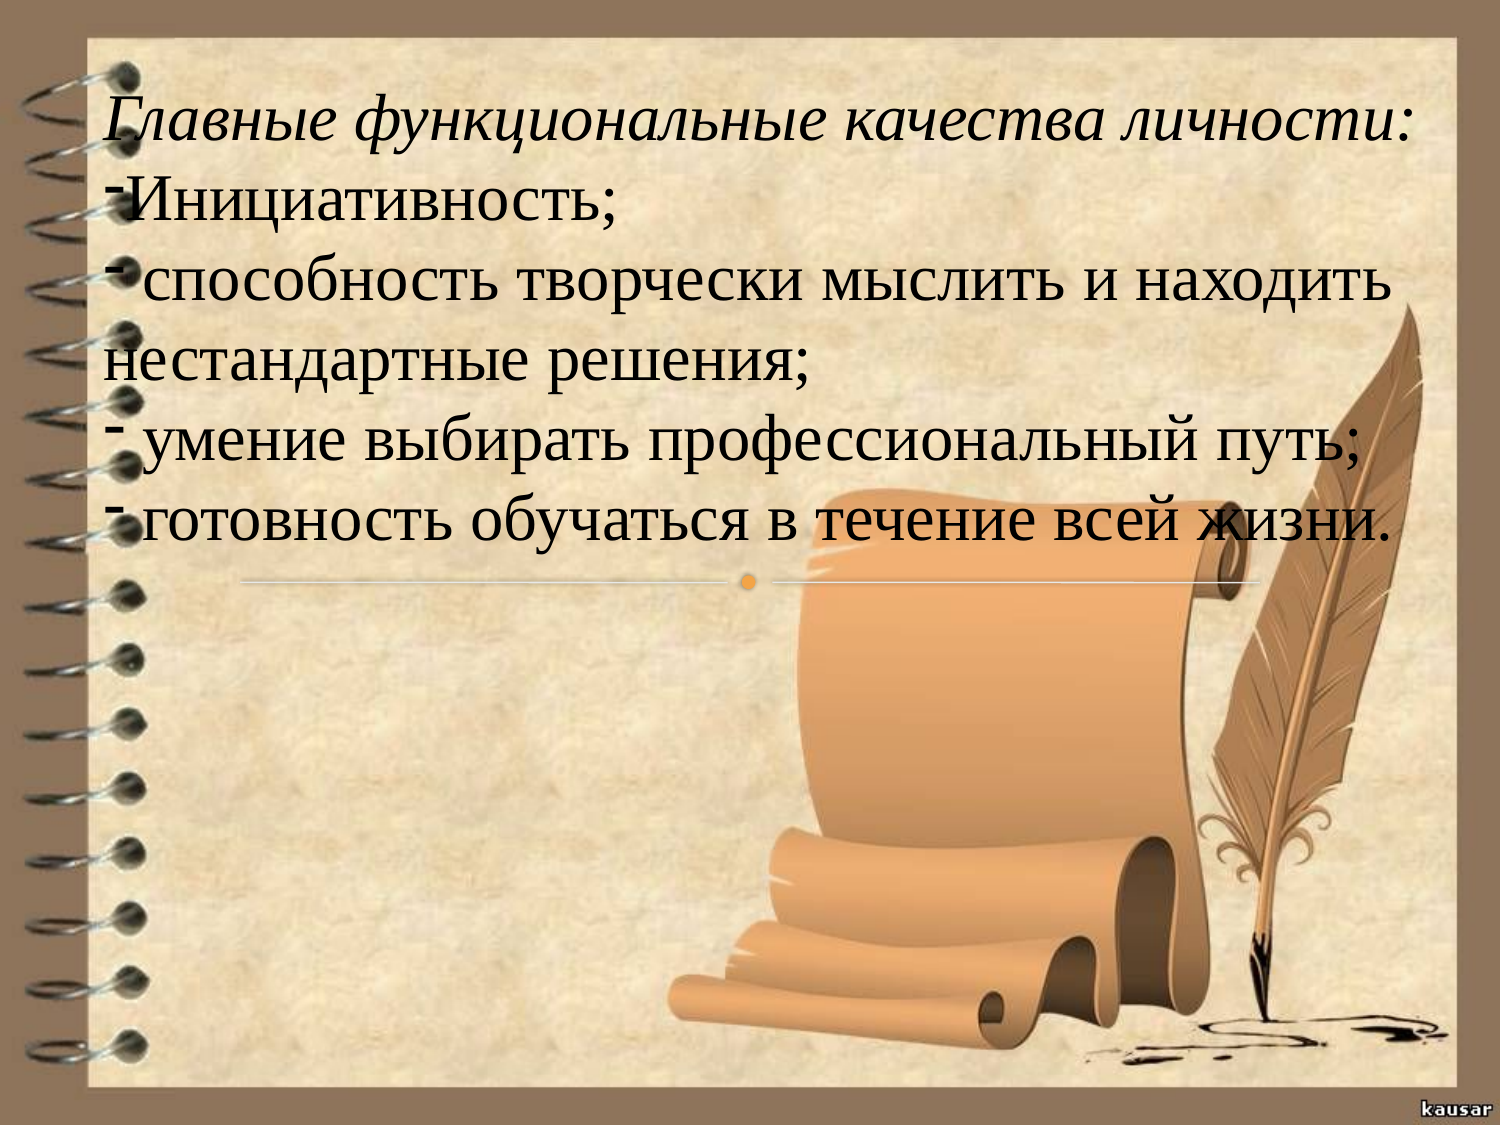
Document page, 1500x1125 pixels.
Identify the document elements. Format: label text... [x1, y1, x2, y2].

text_box Главные функциональные качества личности: Инициативность; способность творчески мыслить и находить нестандартные решения; умение выбирать профессиональный путь; готовность обучаться в течение всей жизни. [88, 66, 1436, 701]
picture [0, 0, 1500, 1125]
